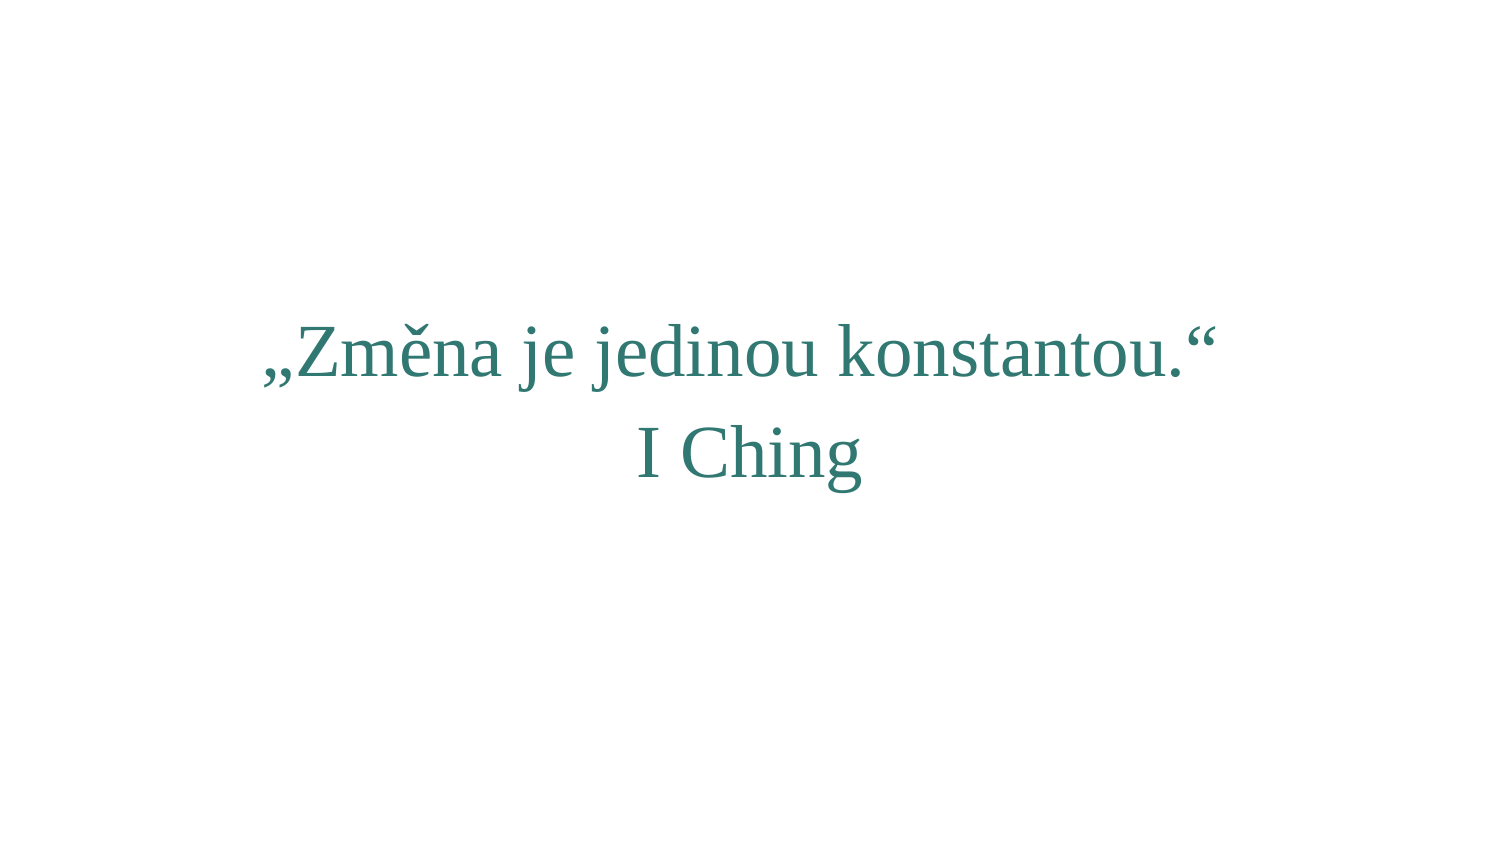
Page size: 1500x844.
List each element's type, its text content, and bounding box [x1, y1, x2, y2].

text_box „Změna je jedinou konstantou.“ I Ching [139, 305, 1361, 538]
